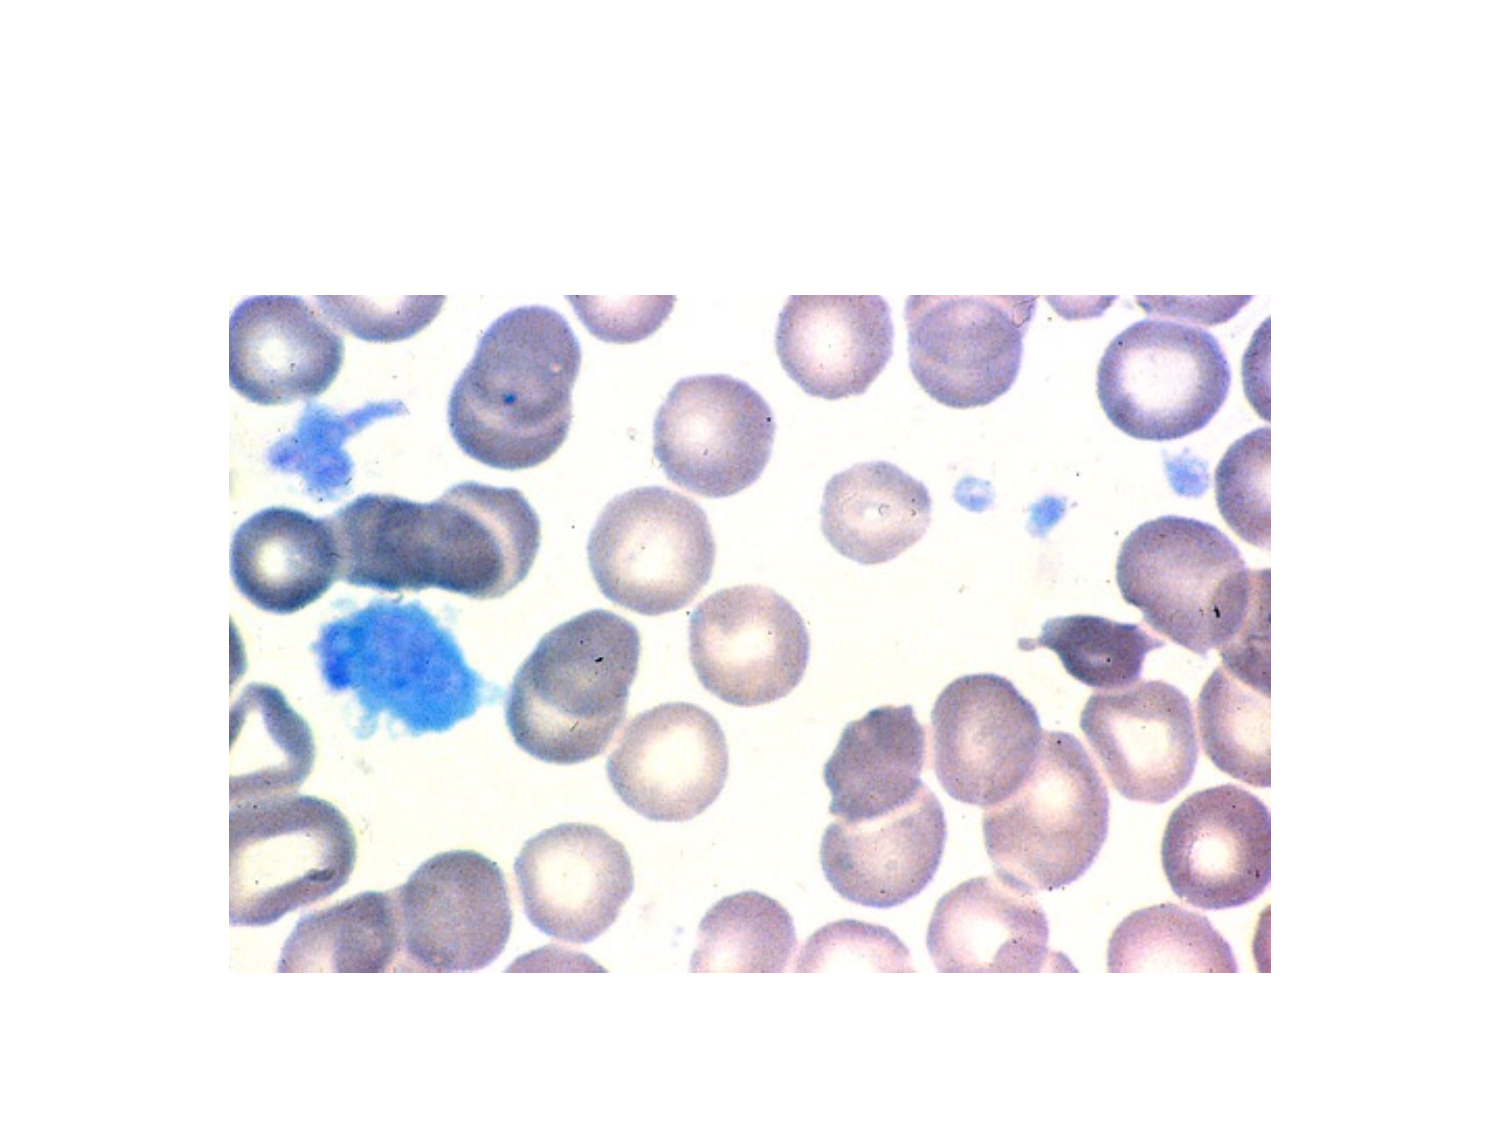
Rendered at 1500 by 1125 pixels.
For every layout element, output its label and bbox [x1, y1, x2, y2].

list [229, 295, 1271, 973]
